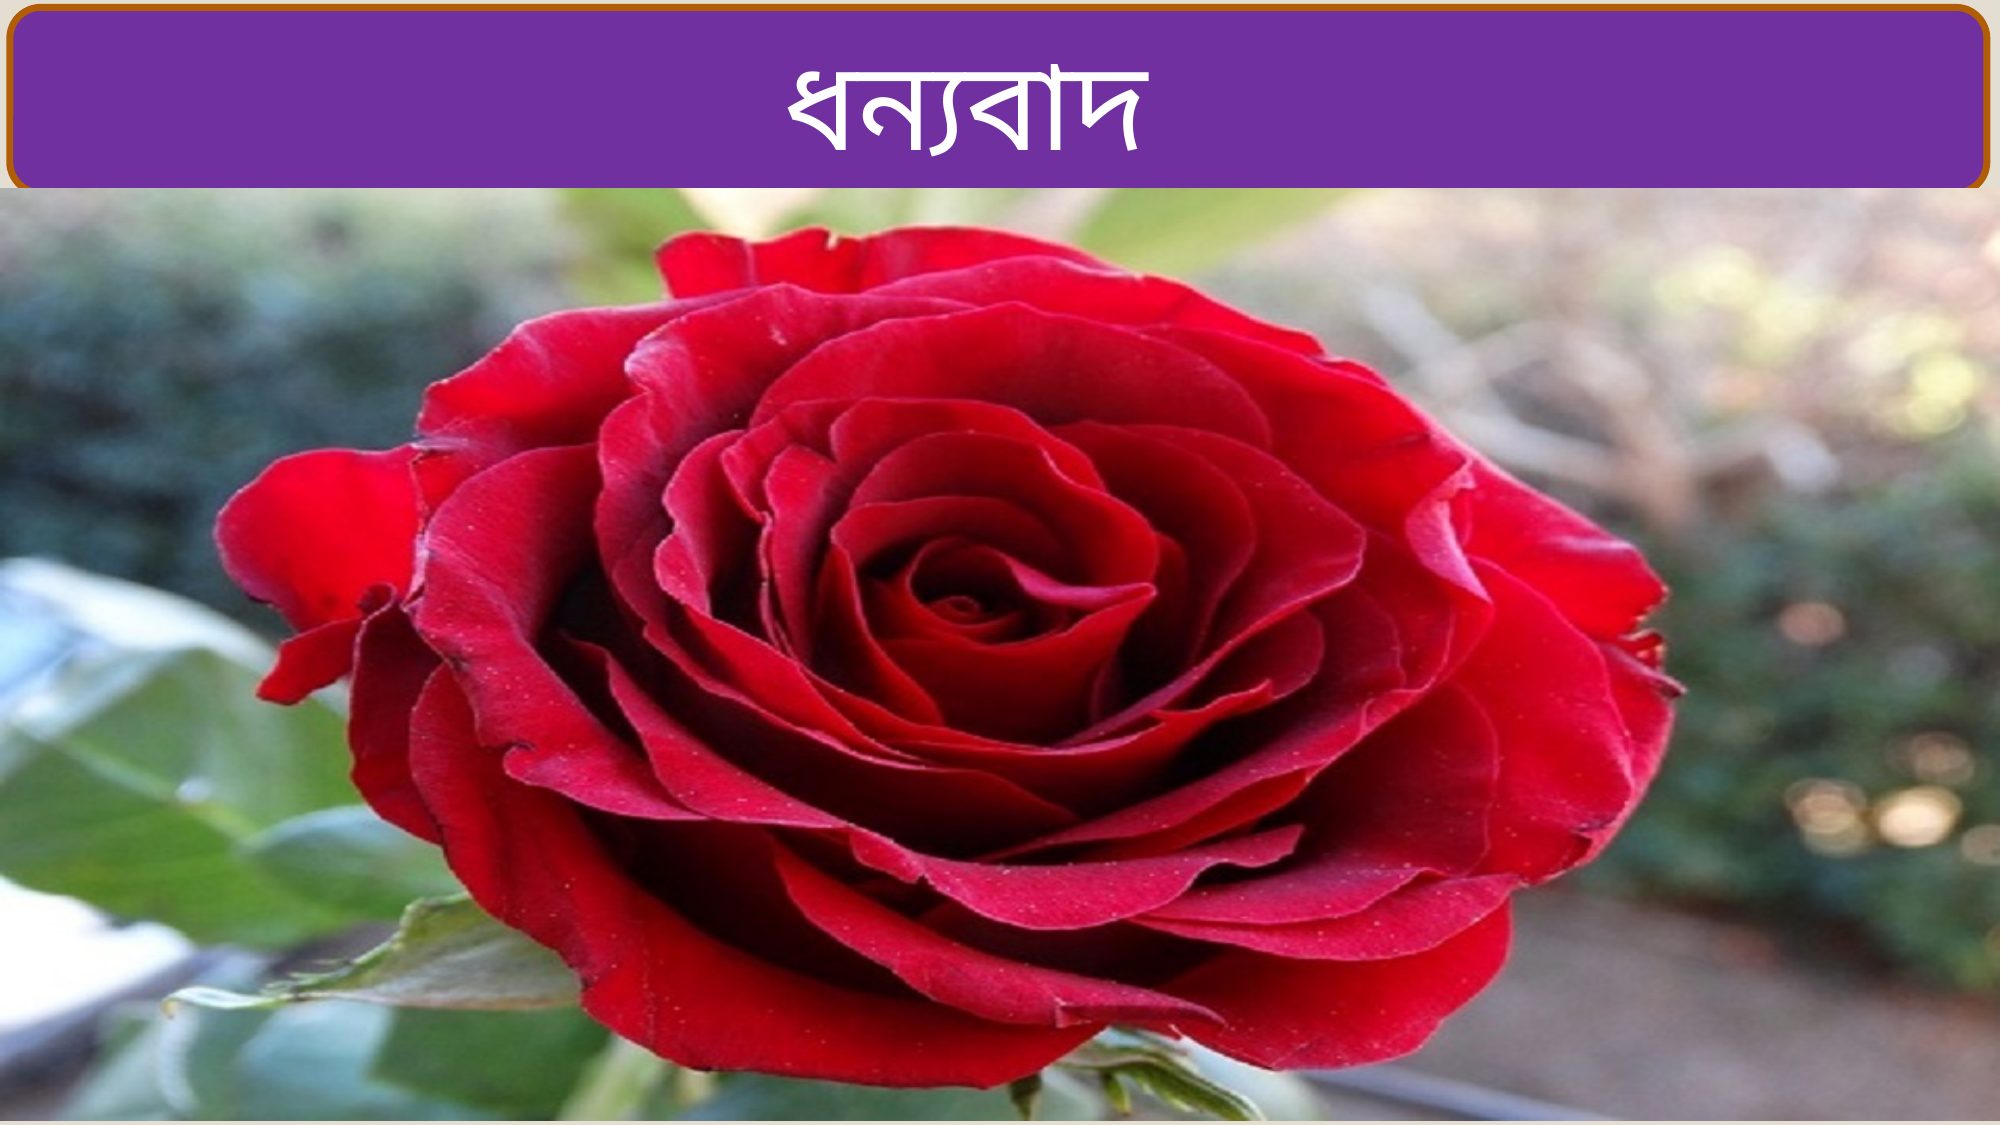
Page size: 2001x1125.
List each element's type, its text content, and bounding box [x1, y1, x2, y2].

text_box ধন্যবাদ [6, 3, 1991, 186]
picture [0, 188, 2000, 1121]
